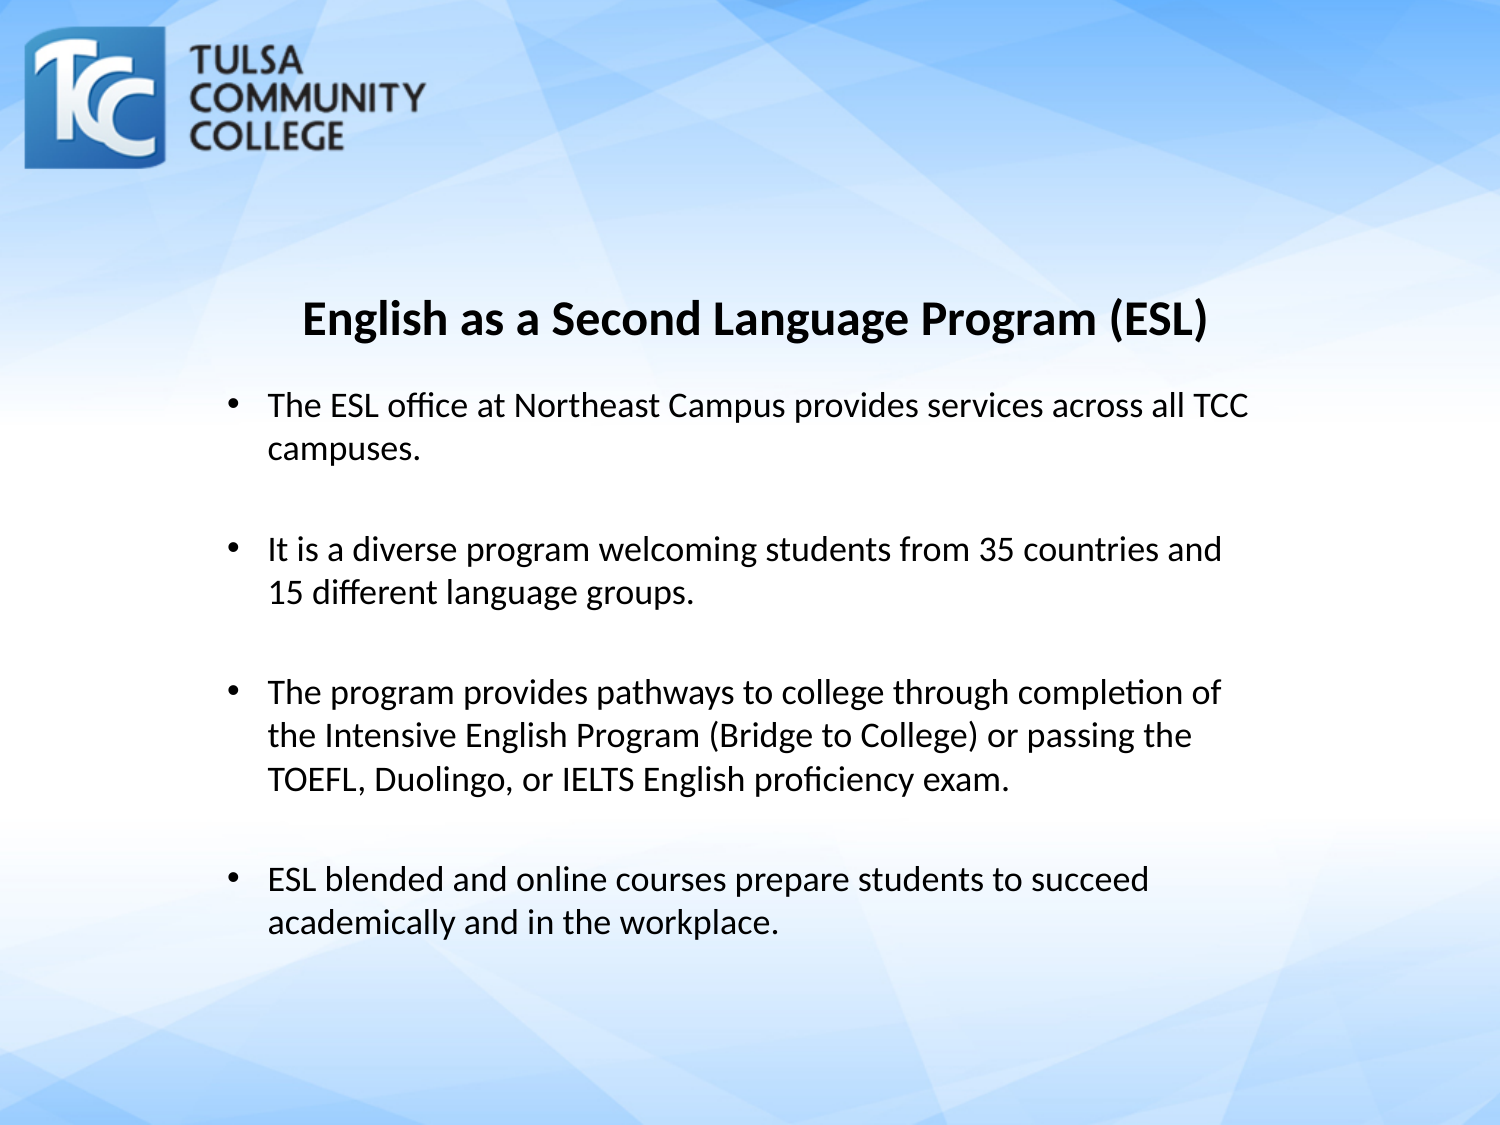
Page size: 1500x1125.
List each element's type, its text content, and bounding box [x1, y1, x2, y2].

picture [0, 0, 1500, 1125]
list The ESL office at Northeast Campus provides services across all TCC campuses. It is a diverse program welcoming students from 35 countries and 15 different language groups. The program provides pathways to college through completion of the Intensive English Program (Bridge to College) or passing the TOEFL, Duolingo, or IELTS English proficiency exam. ESL blended and online courses prepare students to succeed academically and in the workplace. [212, 374, 1267, 954]
title English as a Second Language Program (ESL) [287, 276, 1443, 355]
